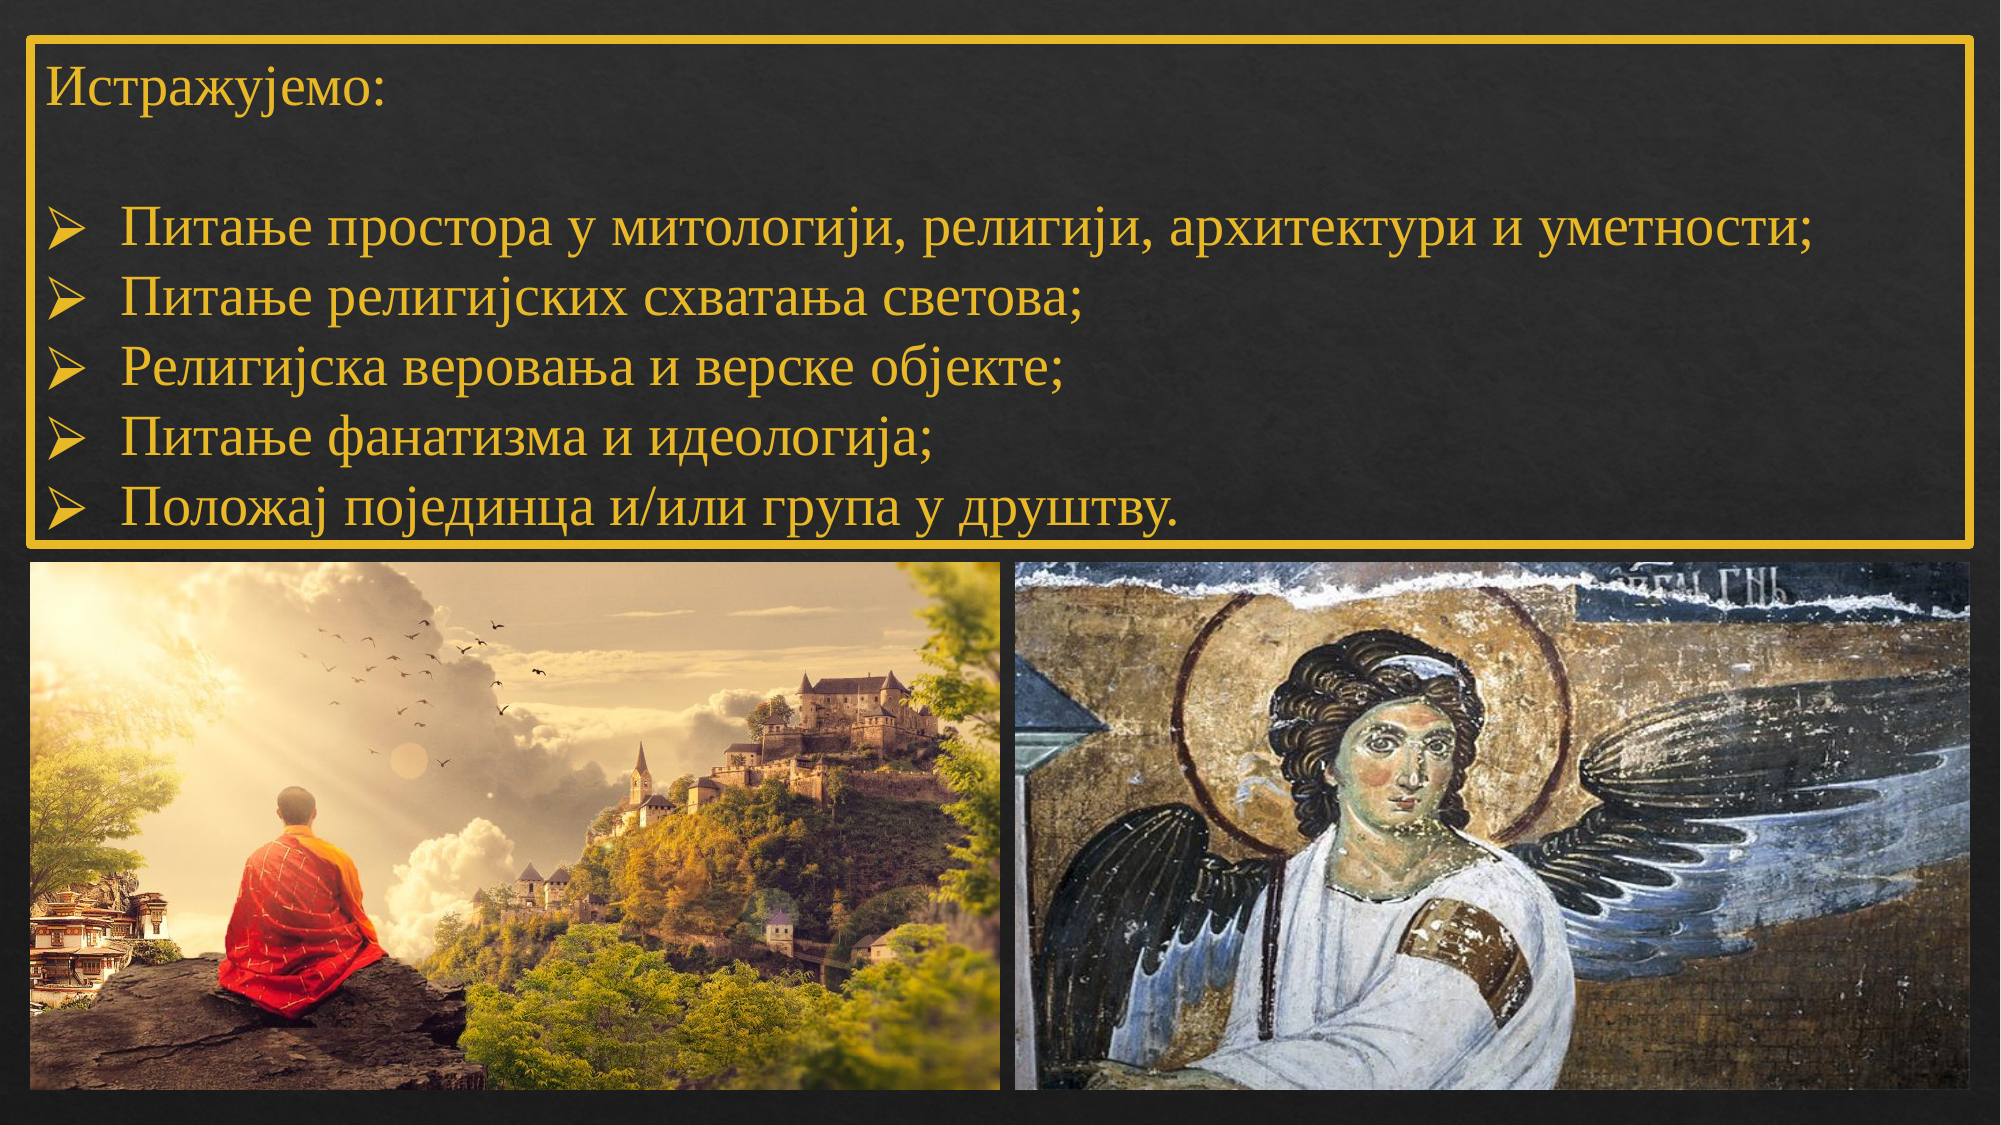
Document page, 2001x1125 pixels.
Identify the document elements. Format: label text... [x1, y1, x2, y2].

text_box Истражујемо: Питање простора у митологији, религији, архитектури и уметности; Питање религијских схватања светова; Религијска веровања и верске објекте; Питање фанатизма и идеологија; Положај појединца и/или група у друштву. [30, 39, 1970, 545]
picture [0, 0, 2001, 1125]
